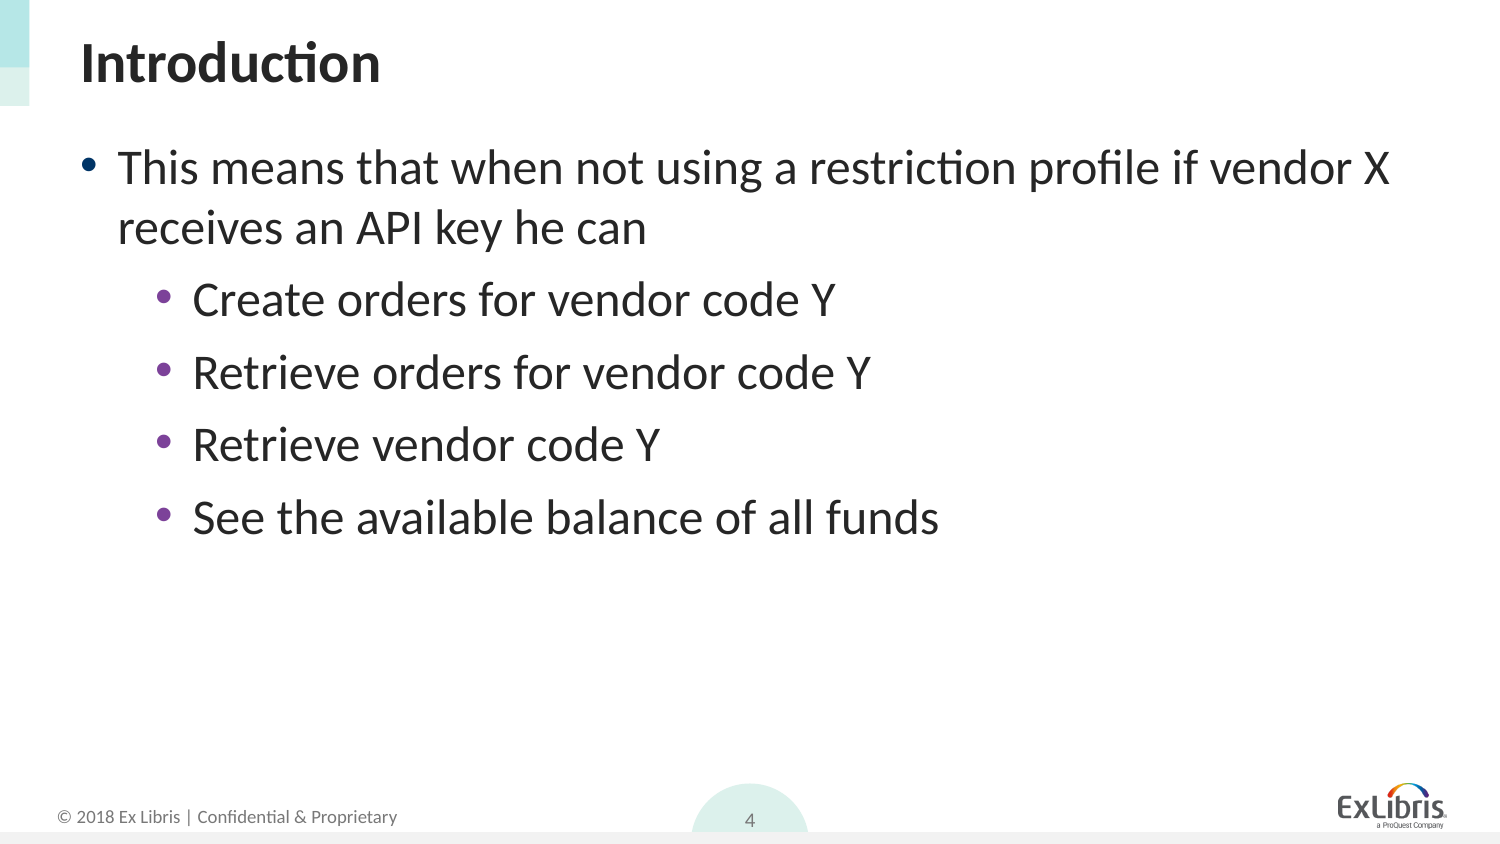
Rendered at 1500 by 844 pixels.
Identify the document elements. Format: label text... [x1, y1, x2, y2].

list This means that when not using a restriction profile if vendor X receives an API key he can Create orders for vendor code Y Retrieve orders for vendor code Y Retrieve vendor code Y See the available balance of all funds [64, 126, 1447, 780]
picture [1338, 783, 1447, 829]
title Introduction [64, 11, 1447, 107]
slide_number 4 [705, 789, 795, 844]
